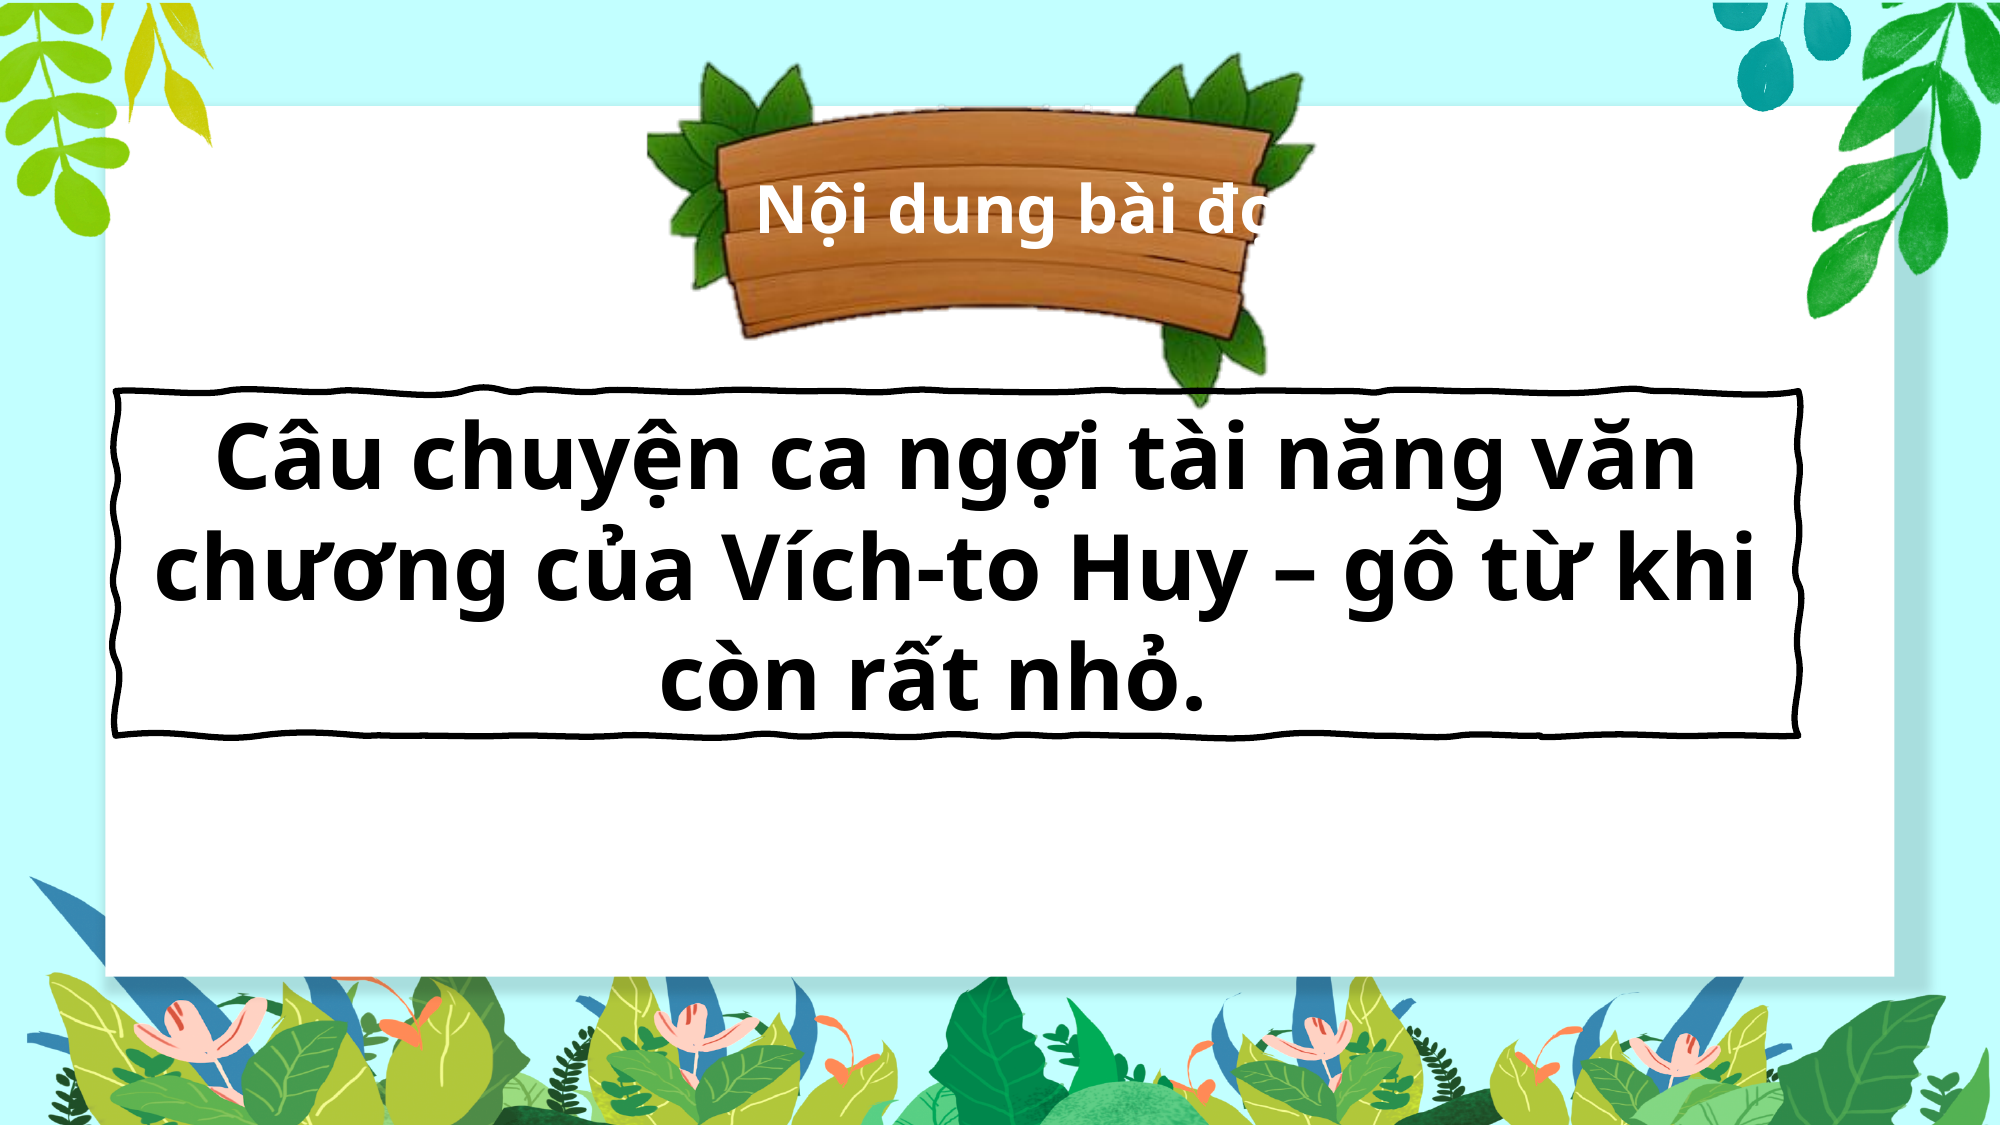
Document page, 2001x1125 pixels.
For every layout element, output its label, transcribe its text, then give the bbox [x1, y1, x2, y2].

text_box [634, 0, 1343, 563]
text_box Câu chuyện ca ngợi tài năng văn chương của Vích-to Huy – gô từ khi còn rất nhỏ. [112, 387, 1802, 739]
picture [0, 0, 2000, 1125]
